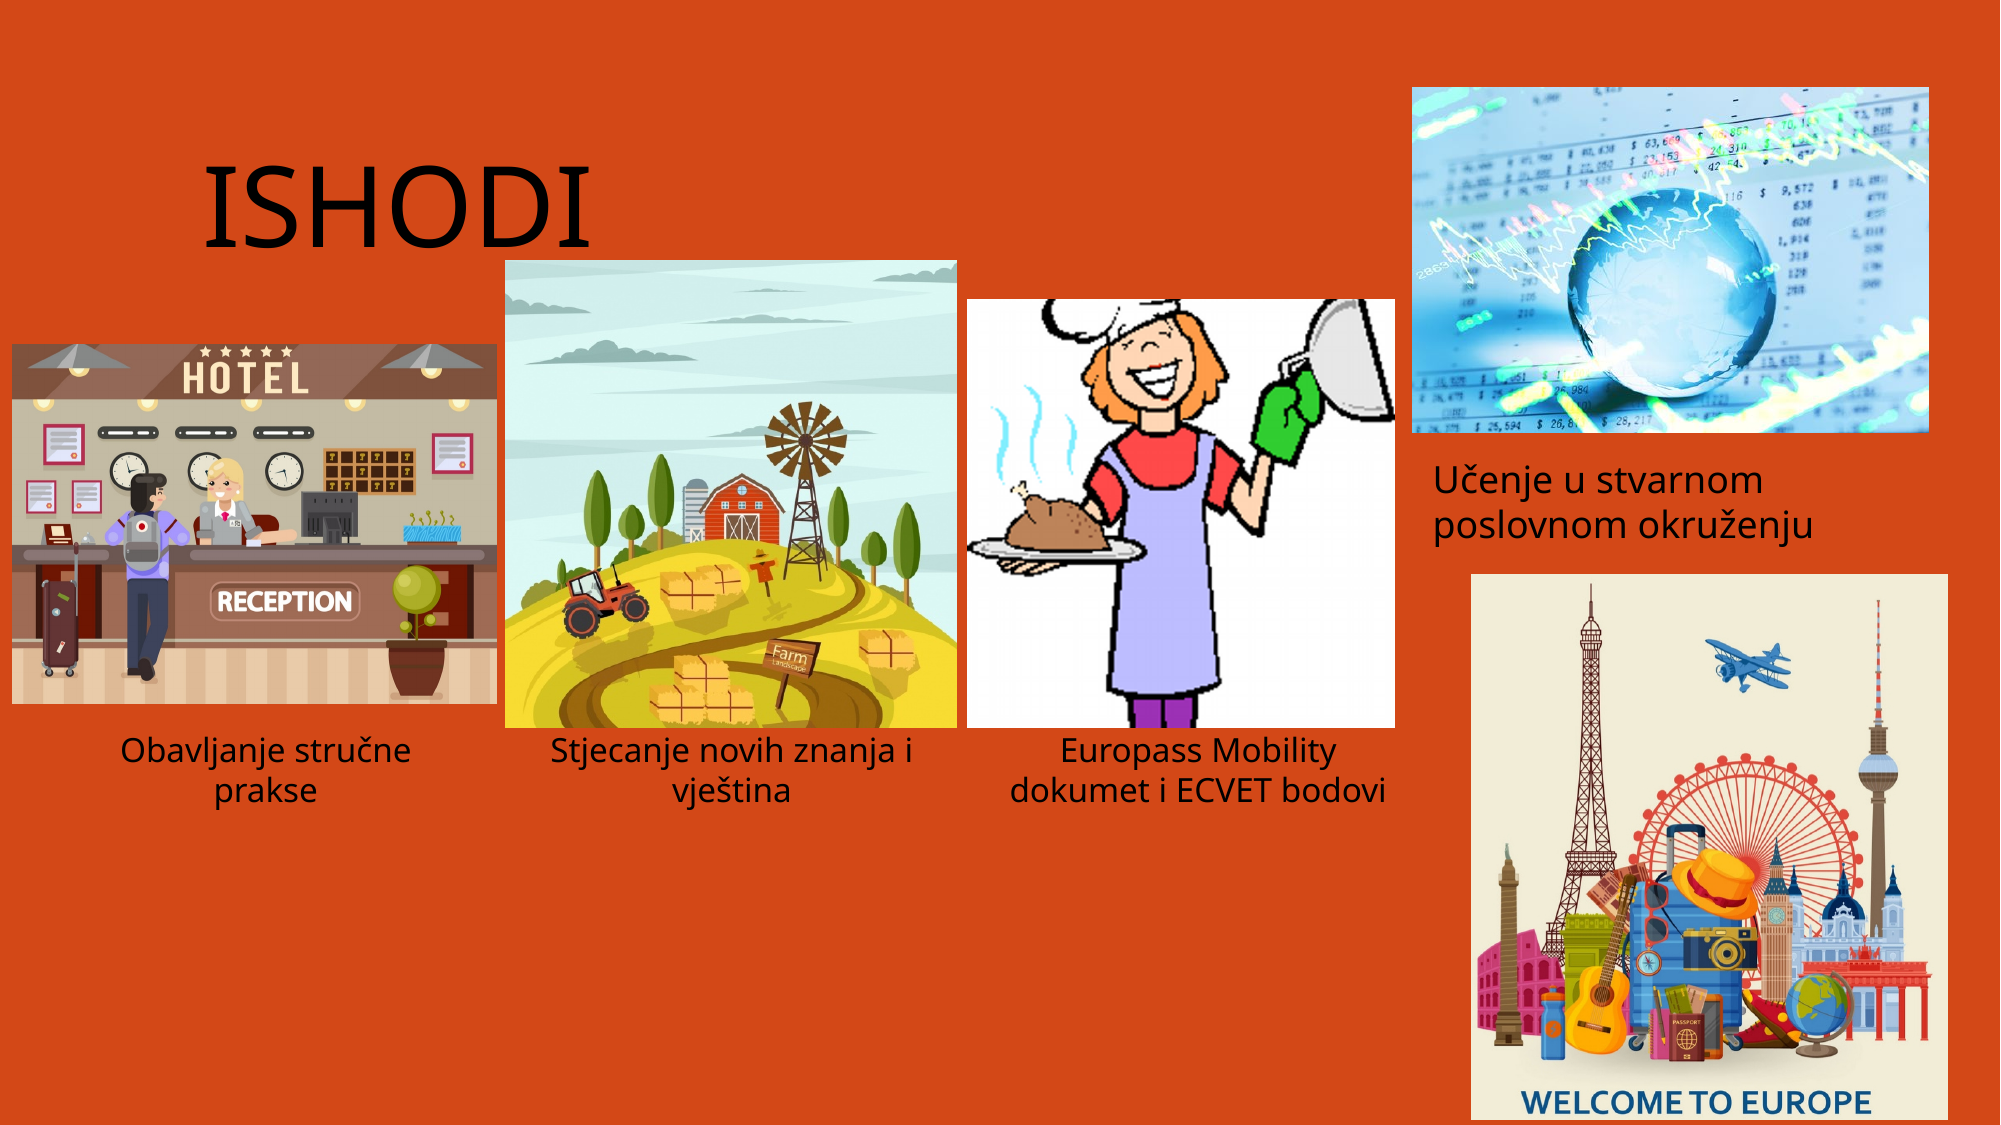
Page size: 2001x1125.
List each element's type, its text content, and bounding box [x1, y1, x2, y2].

picture [1471, 574, 1948, 1120]
picture [12, 344, 495, 704]
picture [1412, 87, 1929, 433]
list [59, 261, 1406, 999]
title Ishodi [187, 99, 1286, 259]
text_box Učenje u stvarnom poslovnom okruženju [1417, 448, 1885, 554]
picture [508, 264, 956, 726]
picture [970, 303, 1394, 726]
